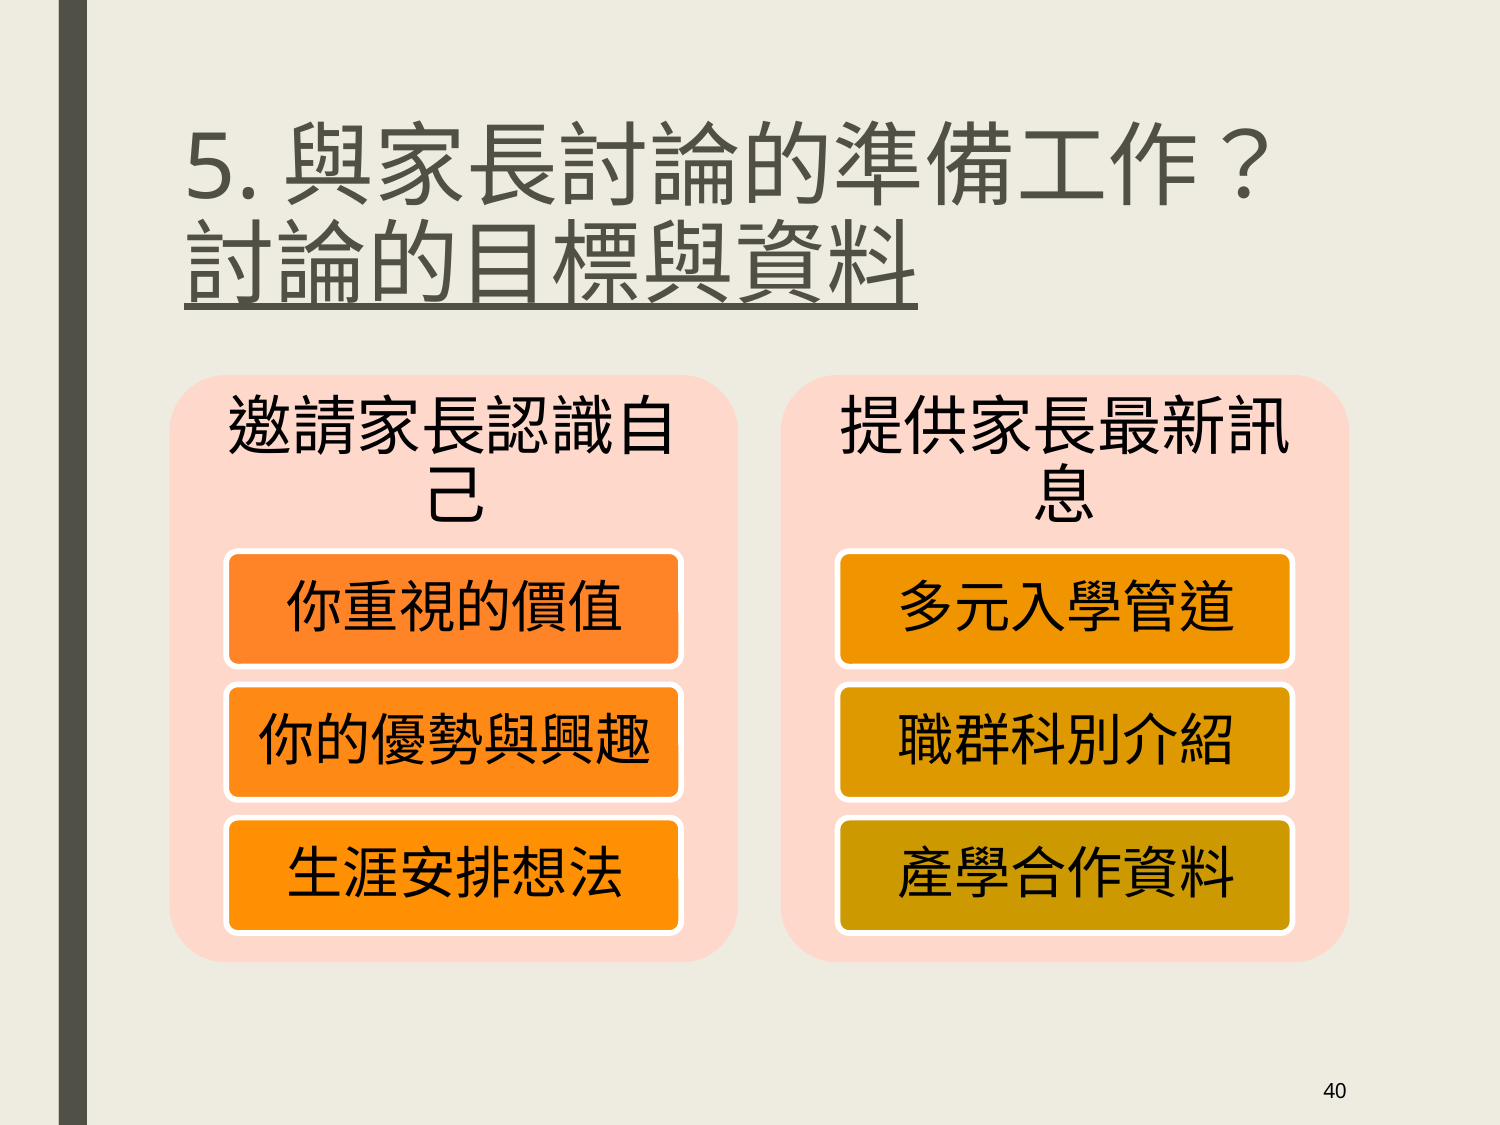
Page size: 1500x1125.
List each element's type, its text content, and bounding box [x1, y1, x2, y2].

title 5.與家長討論的準備工作？ 討論的目標與資料 [168, 112, 1351, 357]
slide_number 40 [1165, 1058, 1362, 1125]
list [168, 374, 1351, 963]
